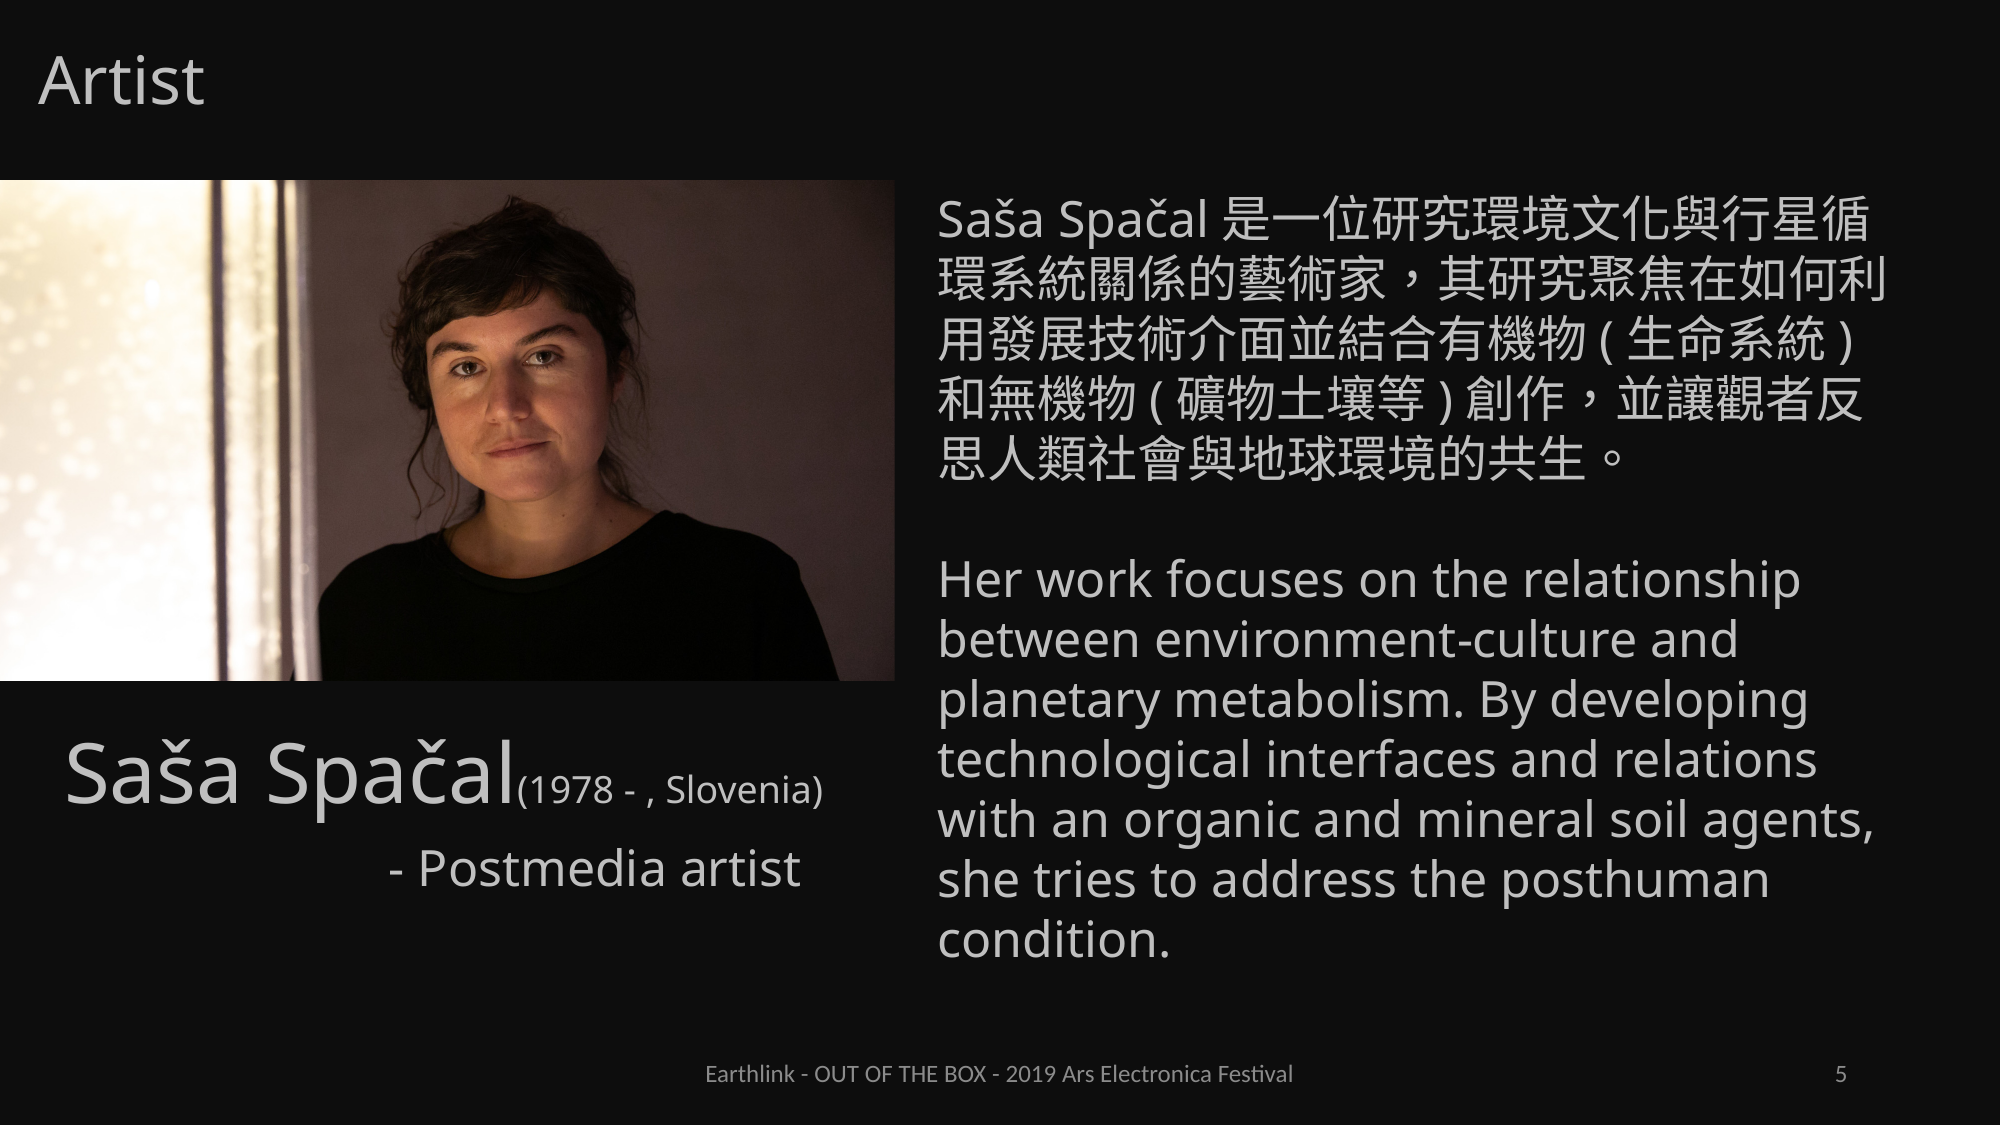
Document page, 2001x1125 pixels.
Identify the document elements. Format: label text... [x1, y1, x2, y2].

footer Earthlink - OUT OF THE BOX - 2019 Ars Electronica Festival [662, 1042, 1338, 1103]
text_box Saša Spačal(1978 - , Slovenia) - Postmedia artist [49, 724, 877, 821]
text_box Saša Spačal是一位研究環境文化與行星循環系統關係的藝術家，其研究聚焦在如何利用發展技術介面並結合有機物(生命系統)和無機物(礦物土壤等)創作，並讓觀者反思人類社會與地球環境的共生。 Her work focuses on the relationship between environment-culture and planetary metabolism. By developing technological interfaces and relations with an organic and mineral soil agents, she tries to address the posthuman condition. [922, 180, 1903, 976]
text_box Artist [23, 40, 637, 137]
picture [0, 180, 895, 681]
slide_number 5 [1412, 1042, 1863, 1103]
